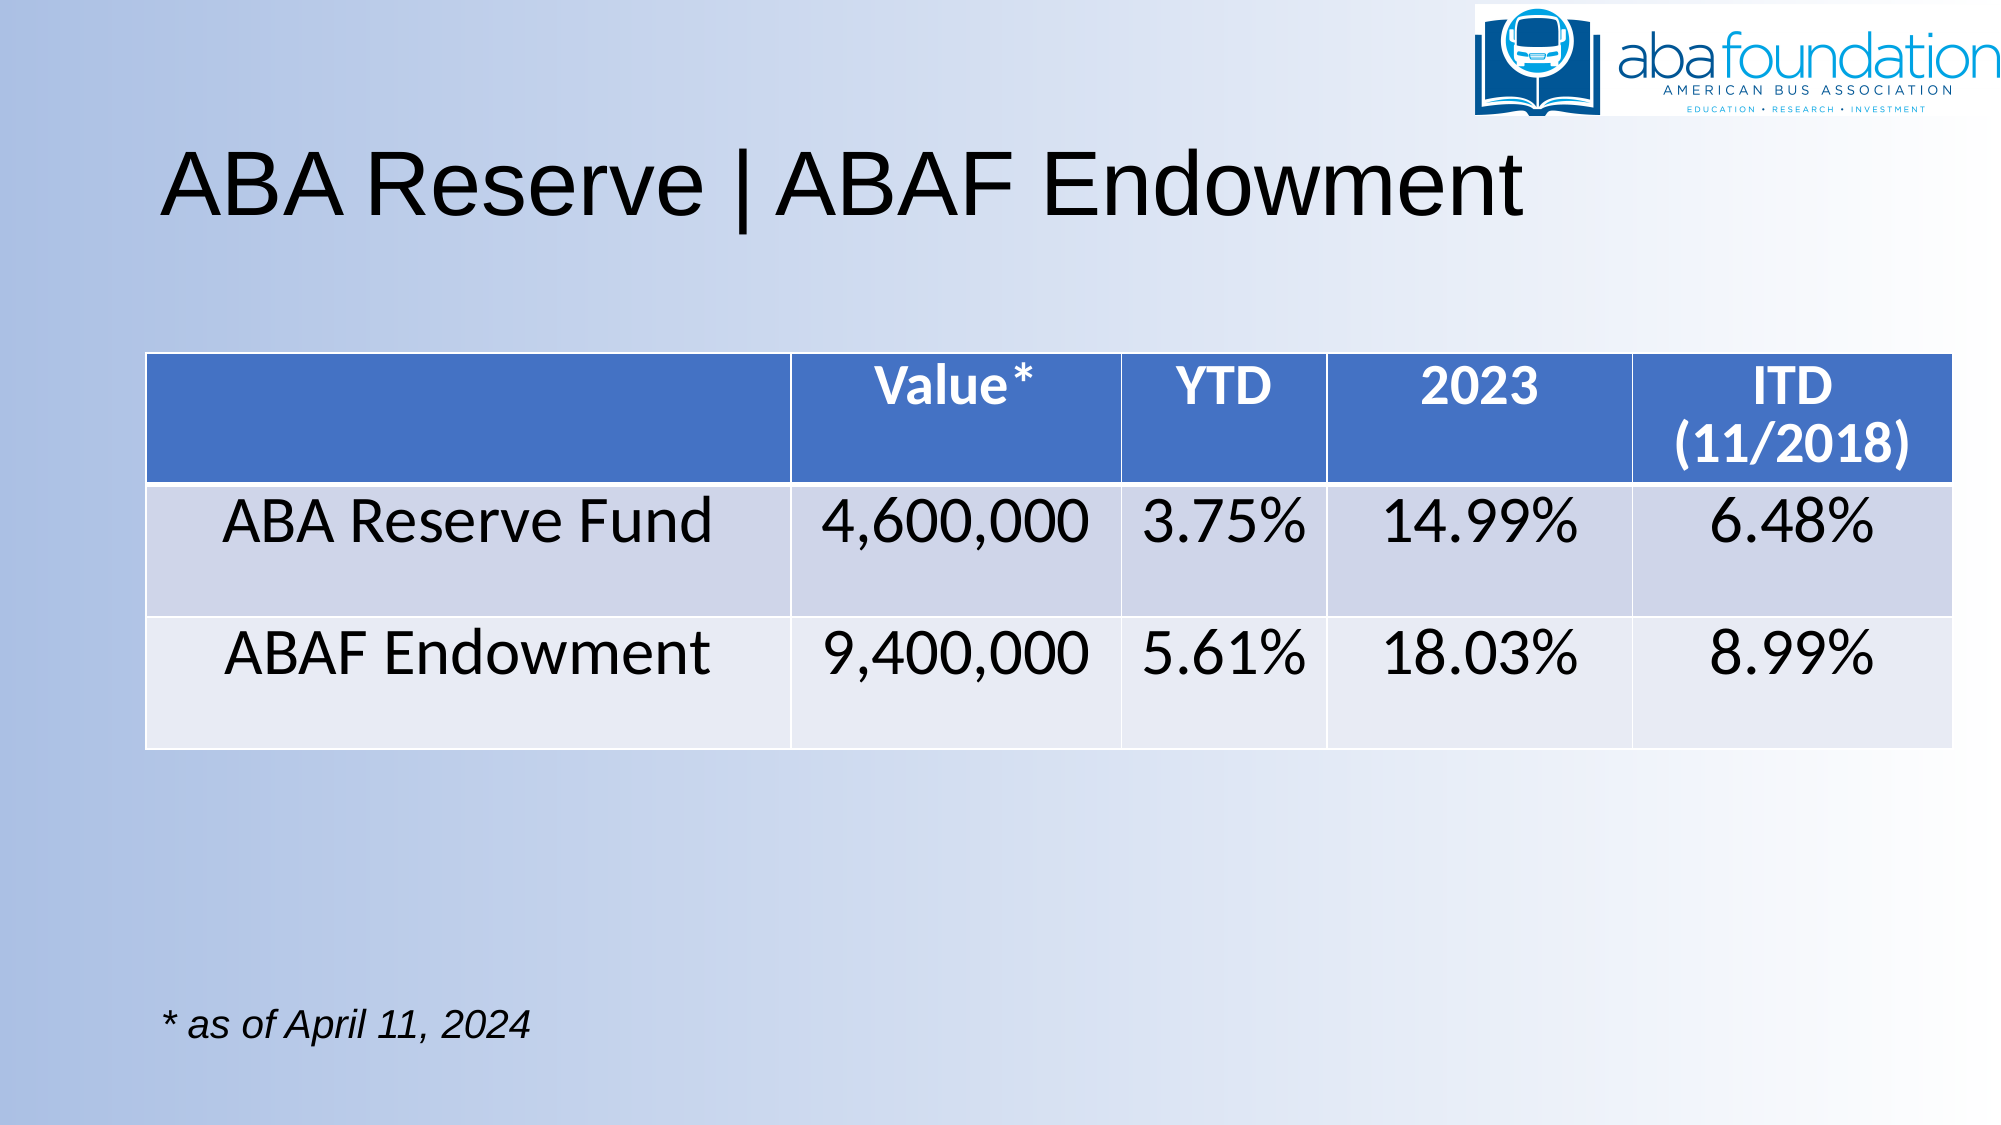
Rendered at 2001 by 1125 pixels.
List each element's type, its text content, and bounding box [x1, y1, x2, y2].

table_cell ABA Reserve Fund [147, 487, 790, 616]
table_cell 14.99% [1328, 487, 1632, 616]
table_cell 9,400,000 [792, 618, 1121, 748]
table_header [147, 354, 790, 482]
picture [1475, 4, 2000, 116]
table_cell 5.61% [1122, 618, 1326, 748]
table_header 2023 [1328, 354, 1632, 482]
title ABA Reserve | ABAF Endowment [145, 90, 1545, 281]
table_cell ABAF Endowment [147, 618, 790, 748]
table_cell 4,600,000 [792, 487, 1121, 616]
table_cell 18.03% [1328, 618, 1632, 748]
table_cell 3.75% [1122, 487, 1326, 616]
table_header Value* [792, 354, 1121, 482]
table_cell 8.99% [1633, 618, 1952, 748]
list * as of April 11, 2024 [145, 998, 612, 1055]
table_cell 6.48% [1633, 487, 1952, 616]
table_header YTD [1122, 354, 1326, 482]
table_header ITD (11/2018) [1633, 354, 1952, 482]
